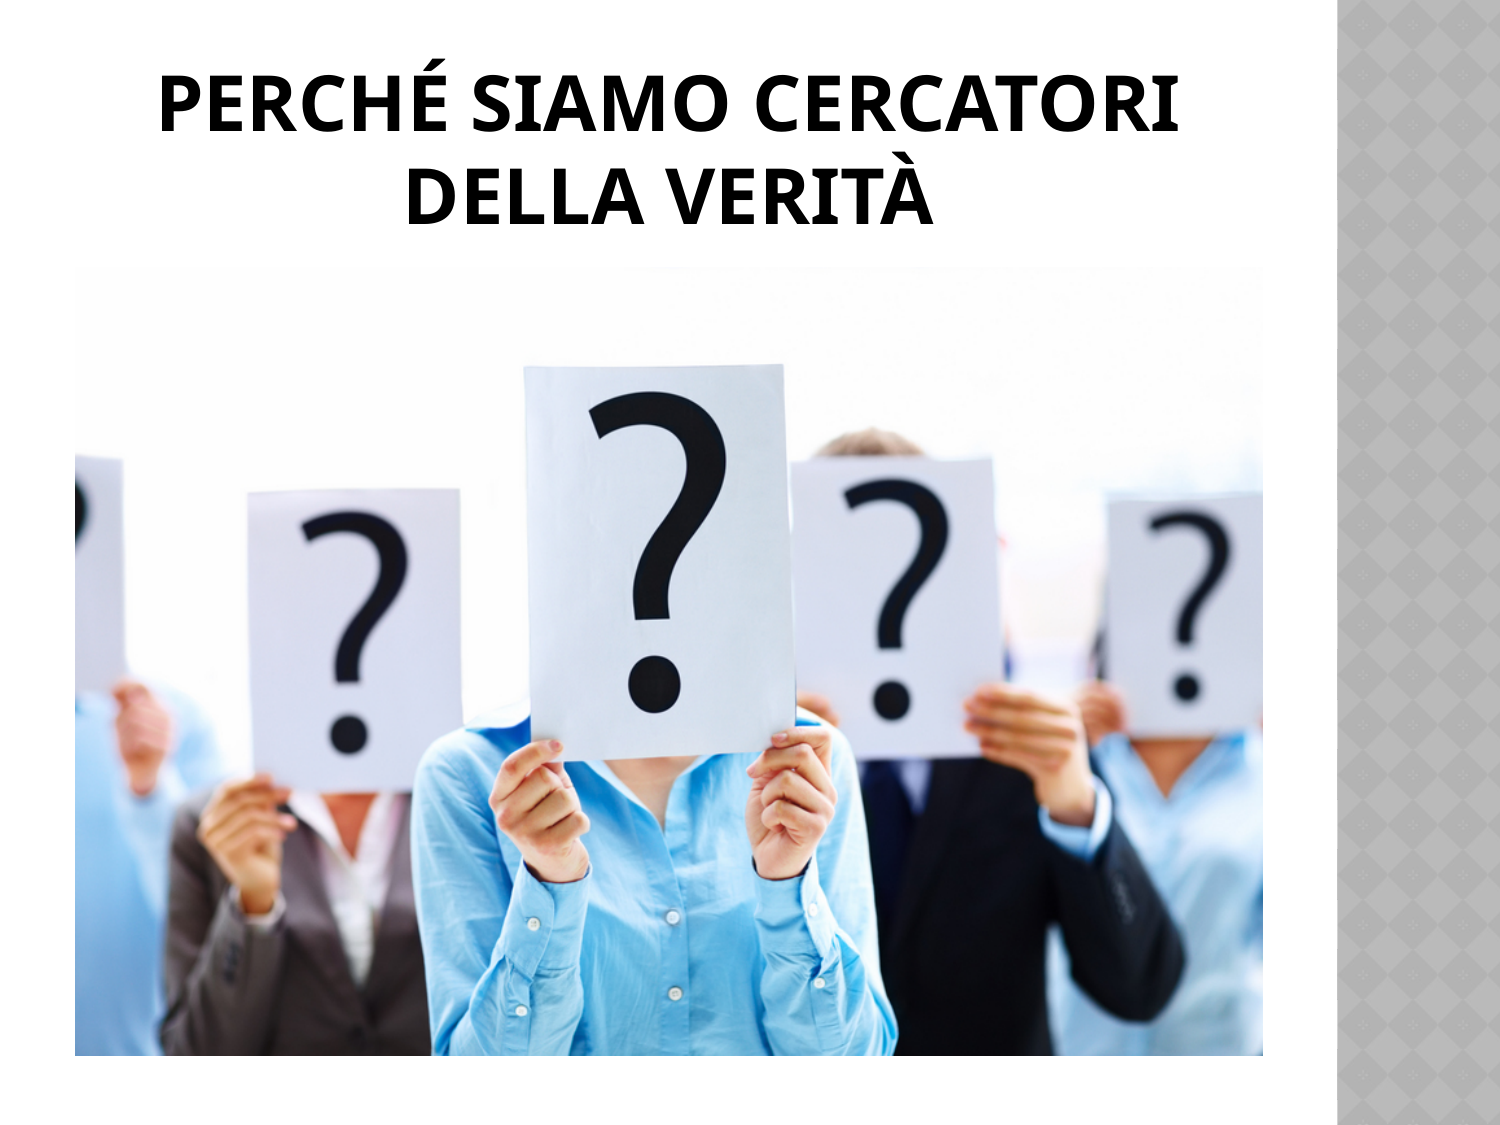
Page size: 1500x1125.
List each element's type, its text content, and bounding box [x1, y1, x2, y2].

title Perché siamo cercatori della verità [75, 52, 1263, 240]
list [74, 267, 1263, 1056]
